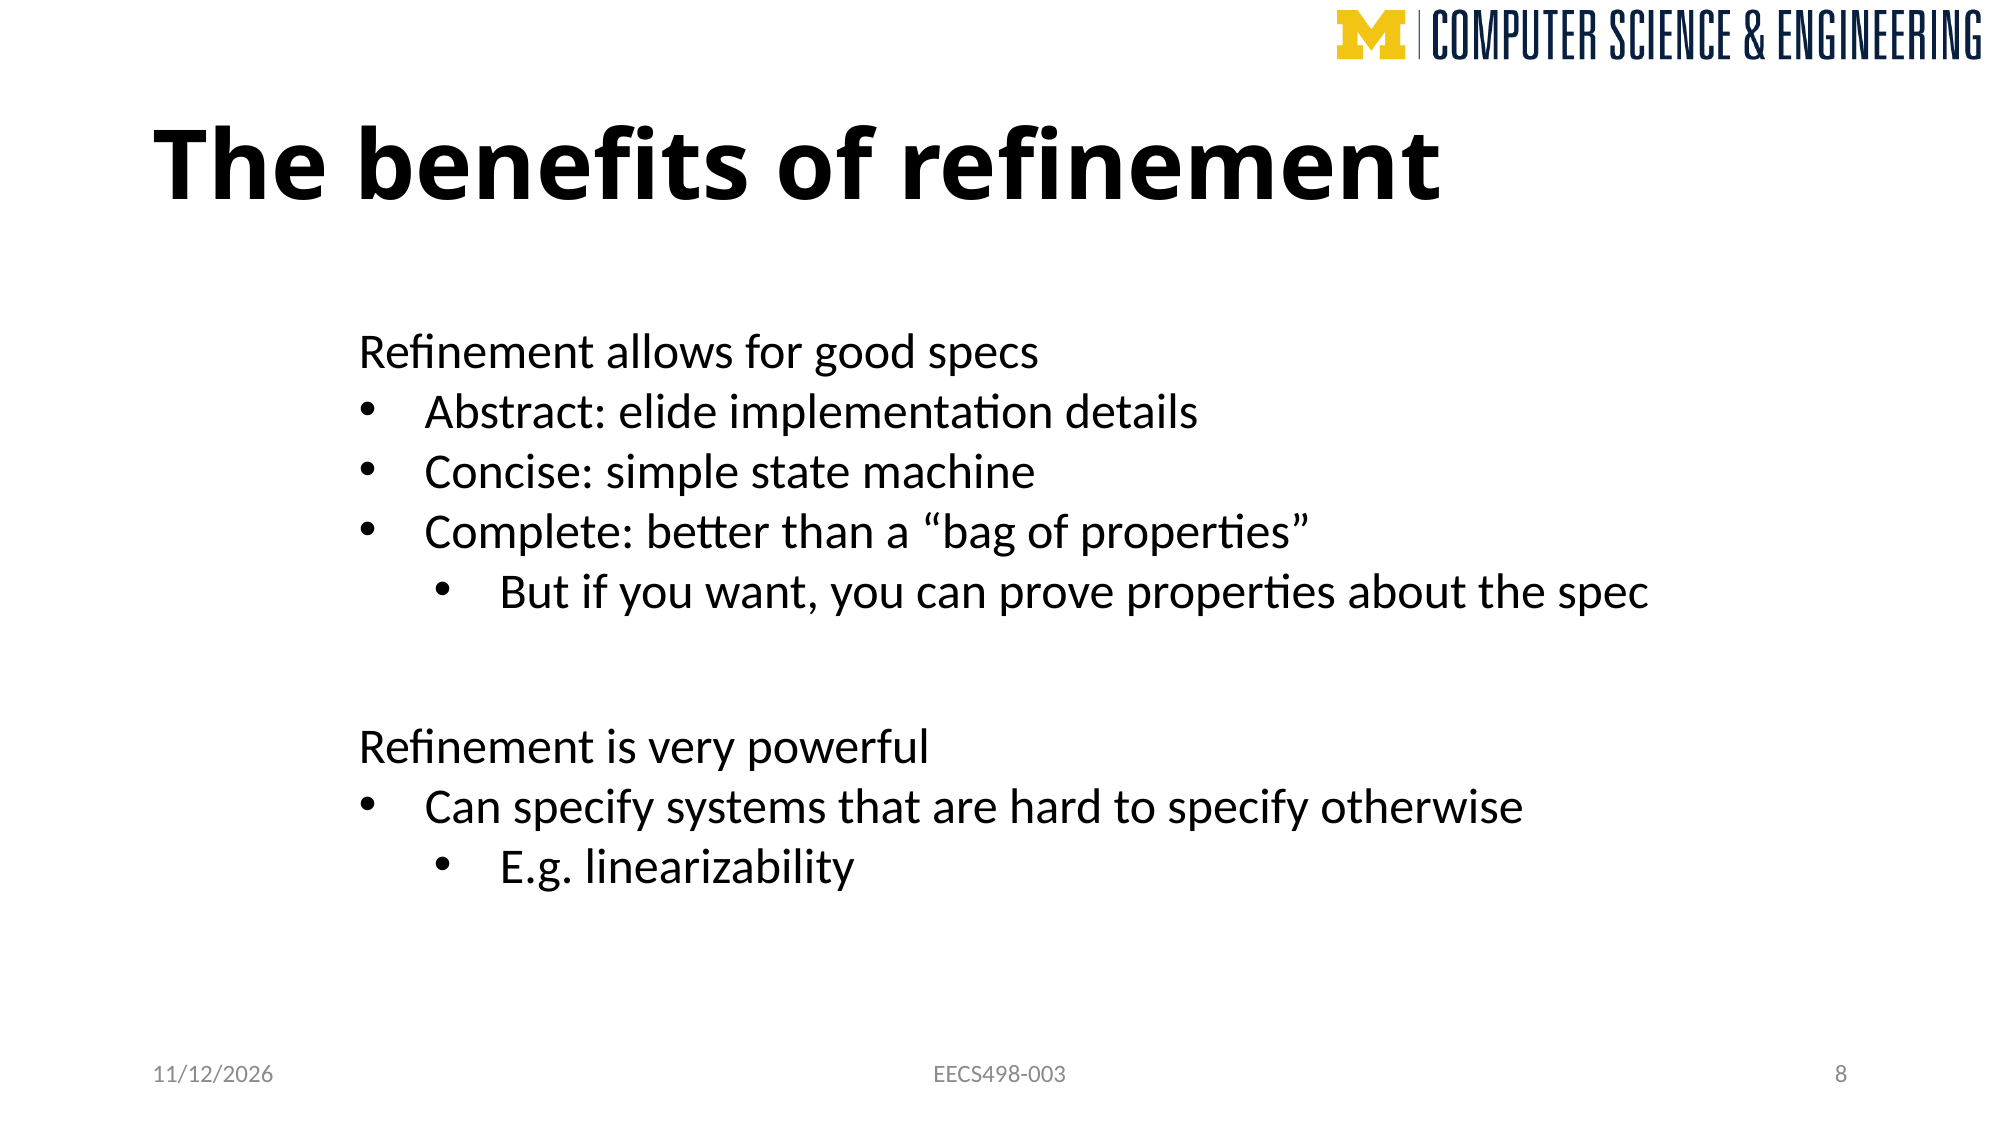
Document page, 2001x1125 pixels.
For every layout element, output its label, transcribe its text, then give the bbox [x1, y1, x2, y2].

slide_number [137, 1042, 588, 1103]
text_box Refinement allows for good specs Abstract: elide implementation details Concise: simple state machine Complete: better than a “bag of properties” But if you want, you can prove properties about the spec [352, 312, 1761, 684]
title The benefits of refinement [137, 59, 1863, 278]
slide_number 8 [1412, 1042, 1863, 1103]
footer EECS498-003 [662, 1042, 1338, 1103]
text_box Refinement is very powerful Can specify systems that are hard to specify otherwise E.g. linearizability [352, 707, 1599, 899]
picture [1337, 9, 1981, 60]
